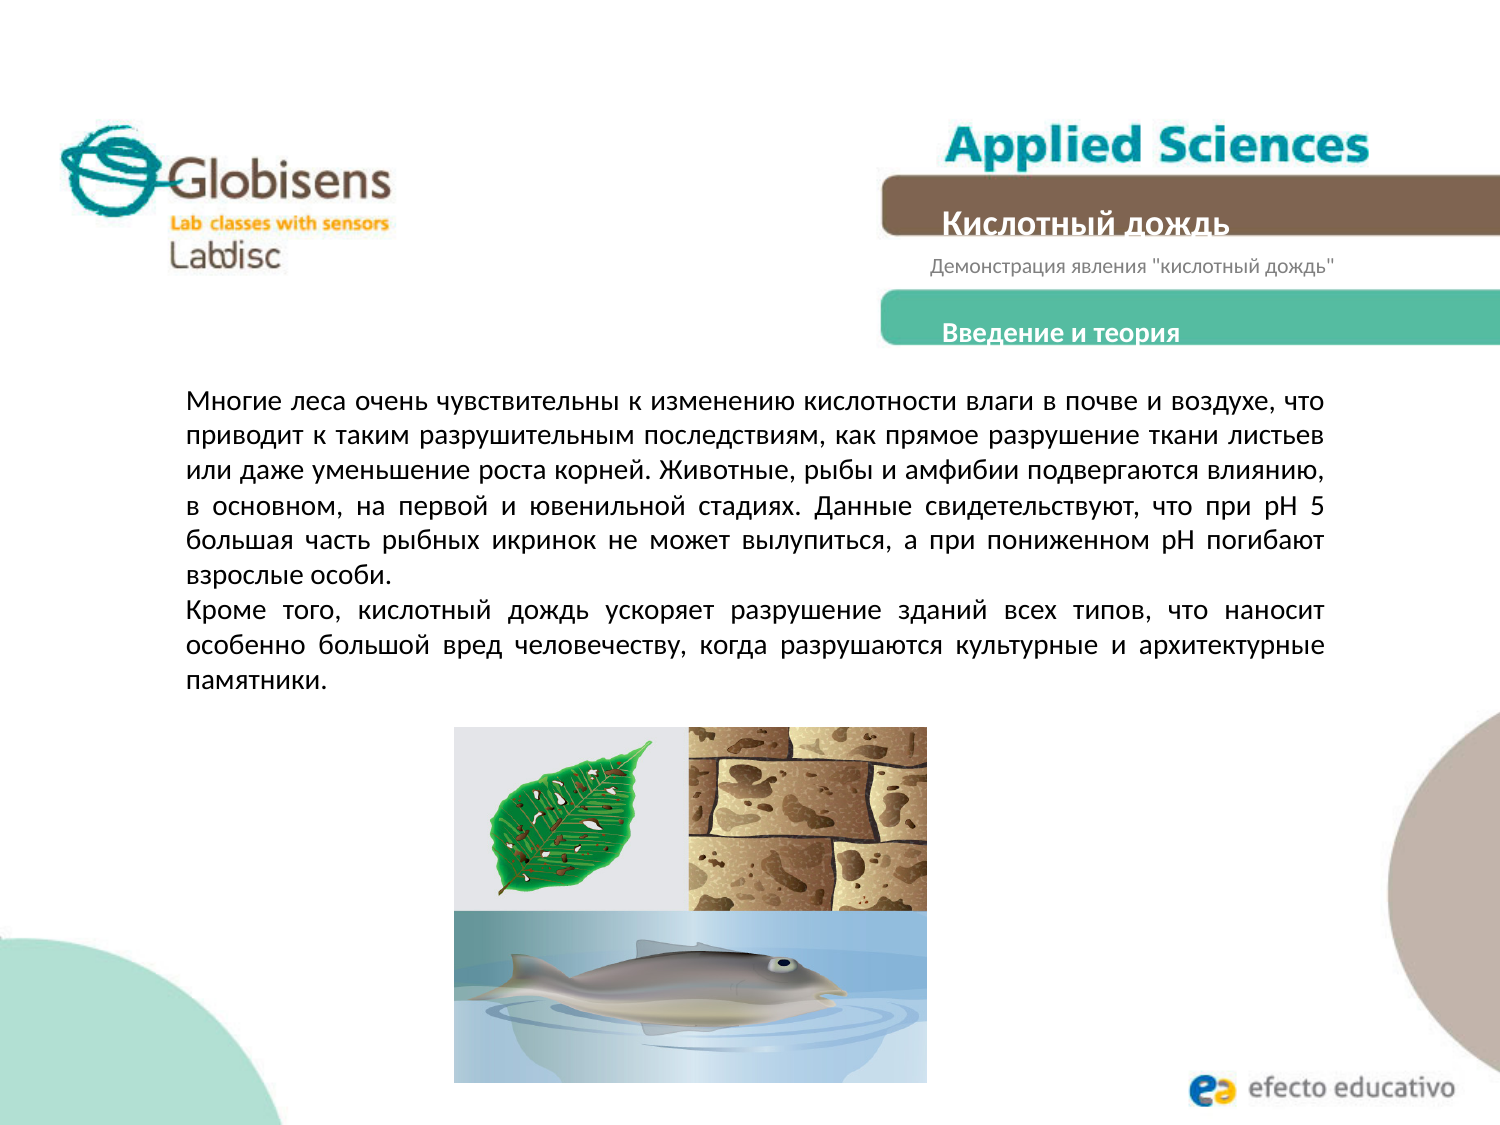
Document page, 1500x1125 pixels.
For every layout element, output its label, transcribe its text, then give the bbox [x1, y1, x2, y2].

text_box Многие леса очень чувствительны к изменению кислотности влаги в почве и воздухе, что приводит к таким разрушительным последствиям, как прямое разрушение ткани листьев или даже уменьшение роста корней. Животные, рыбы и амфибии подвергаются влиянию, в основном, на первой и ювенильной стадиях. Данные свидетельствуют, что при pH 5 большая часть рыбных икринок не может вылупиться, а при пониженном pH погибают взрослые особи. Кроме того, кислотный дождь ускоряет разрушение зданий всех типов, что наносит особенно большой вред человечеству, когда разрушаются культурные и архитектурные памятники. [171, 373, 1341, 703]
text_box Введение и теория [927, 305, 1500, 374]
text_box Кислотный дождь [927, 184, 1500, 253]
text_box Демонстрация явления "кислотный дождь" [915, 244, 1463, 286]
picture [0, 0, 1500, 1125]
